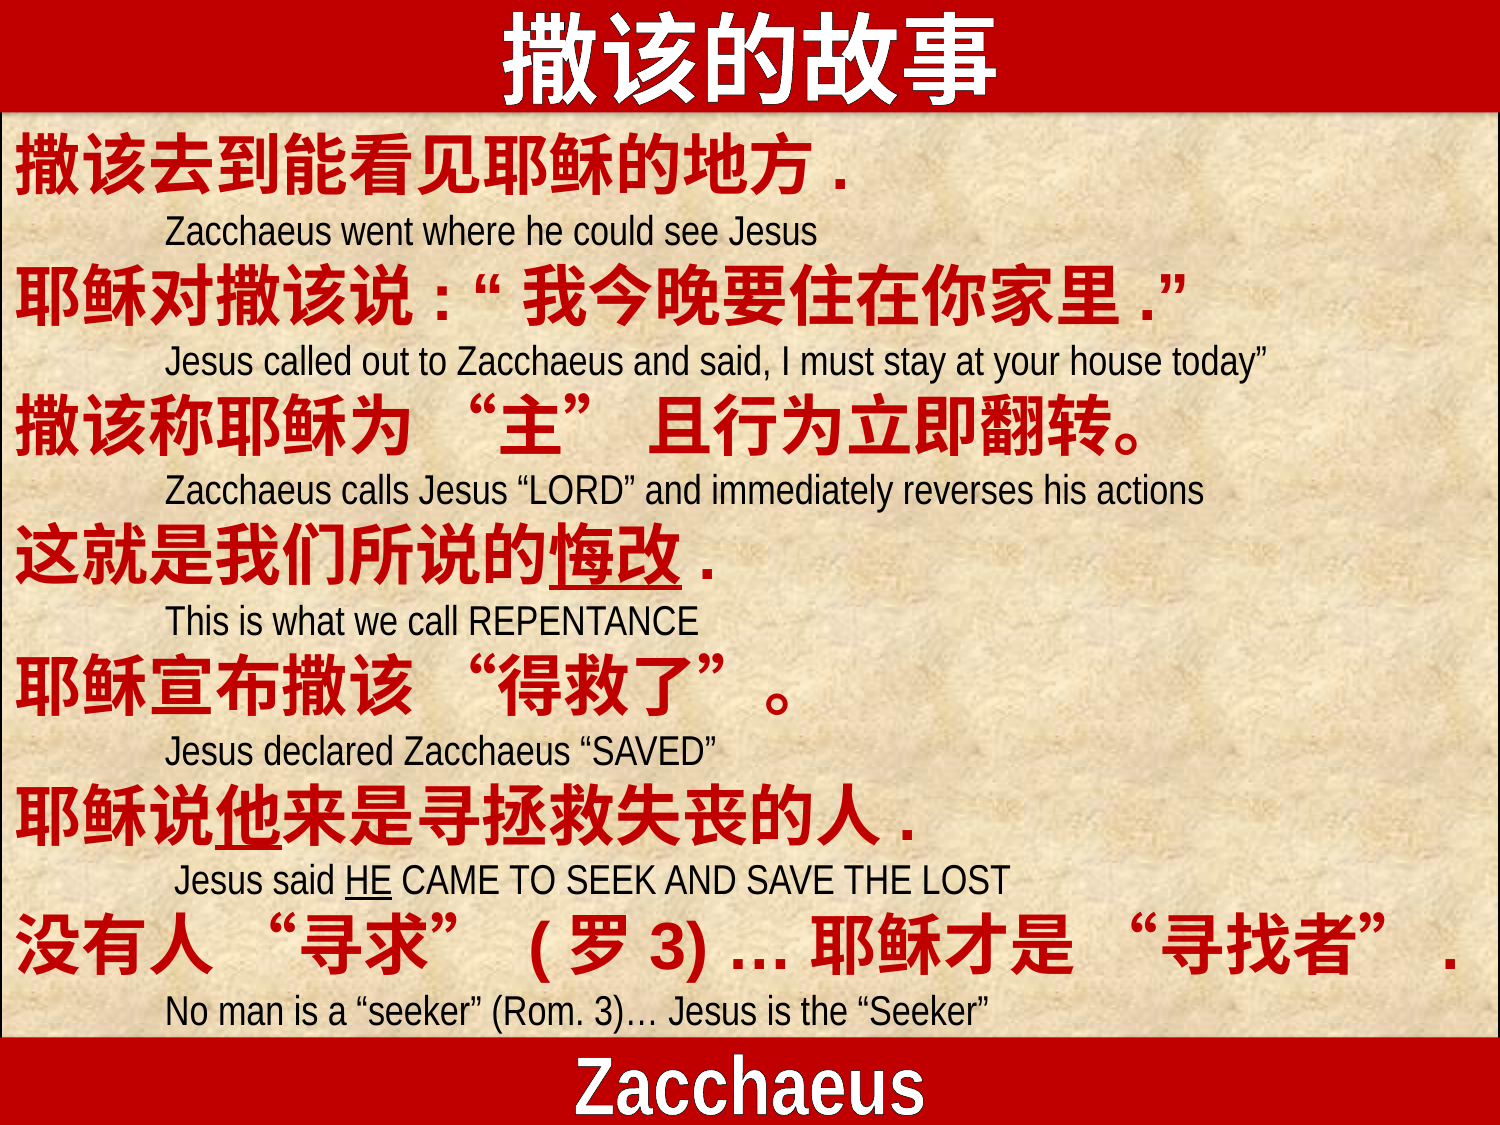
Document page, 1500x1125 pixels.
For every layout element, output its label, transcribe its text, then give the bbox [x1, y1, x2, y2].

text_box 撒该去到能看见耶稣的地方. Zacchaeus went where he could see Jesus 耶稣对撒该说: “我今晚要住在你家里.” Jesus called out to Zacchaeus and said, I must stay at your house today” 撒该称耶稣为 “主” 且行为立即翻转。 Zacchaeus calls Jesus “LORD” and immediately reverses his actions 这就是我们所说的悔改. This is what we call REPENTANCE 耶稣宣布撒该 “得救了”。 Jesus declared Zacchaeus “SAVED” 耶稣说他来是寻拯救失丧的人. Jesus said HE CAME TO SEEK AND SAVE THE LOST 没有人 “寻求” (罗3) …耶稣才是 “寻找者”. No man is a “seeker” (Rom. 3)… Jesus is the “Seeker” [0, 119, 1500, 1036]
text_box Zacchaeus [0, 1037, 1500, 1125]
text_box 撒该的故事 [0, 0, 1500, 113]
